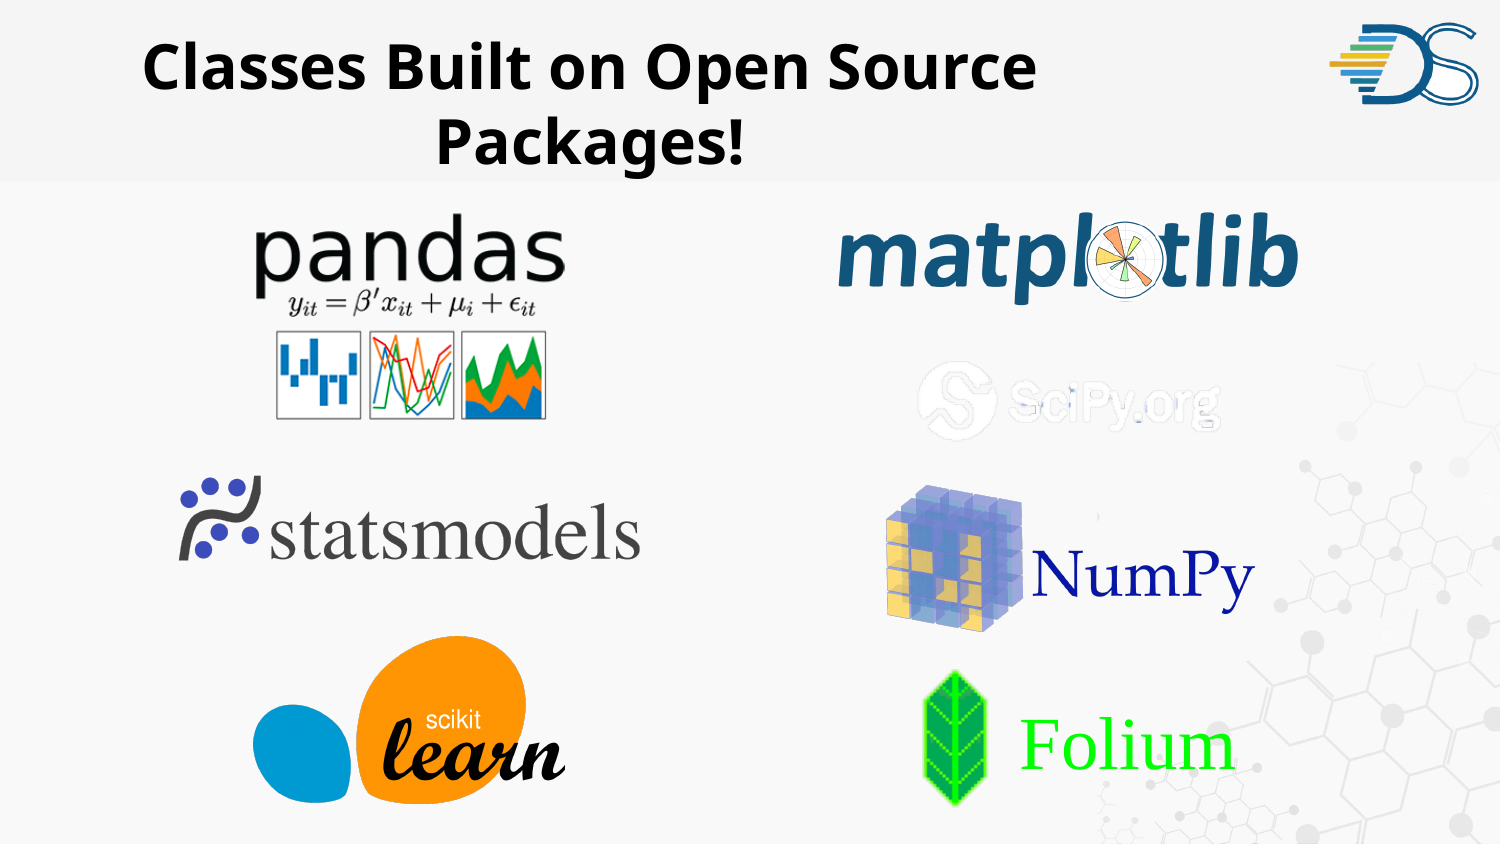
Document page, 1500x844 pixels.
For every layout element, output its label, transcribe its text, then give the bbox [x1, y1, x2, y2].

text_box Folium [1038, 702, 1251, 790]
picture [817, 195, 1324, 318]
picture [1327, 17, 1482, 112]
picture [886, 485, 1256, 632]
text_box [0, 181, 1500, 844]
text_box Classes Built on Open Source Packages! [87, 5, 1094, 183]
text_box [176, 161, 642, 805]
picture [877, 668, 1034, 825]
picture [908, 353, 1233, 449]
